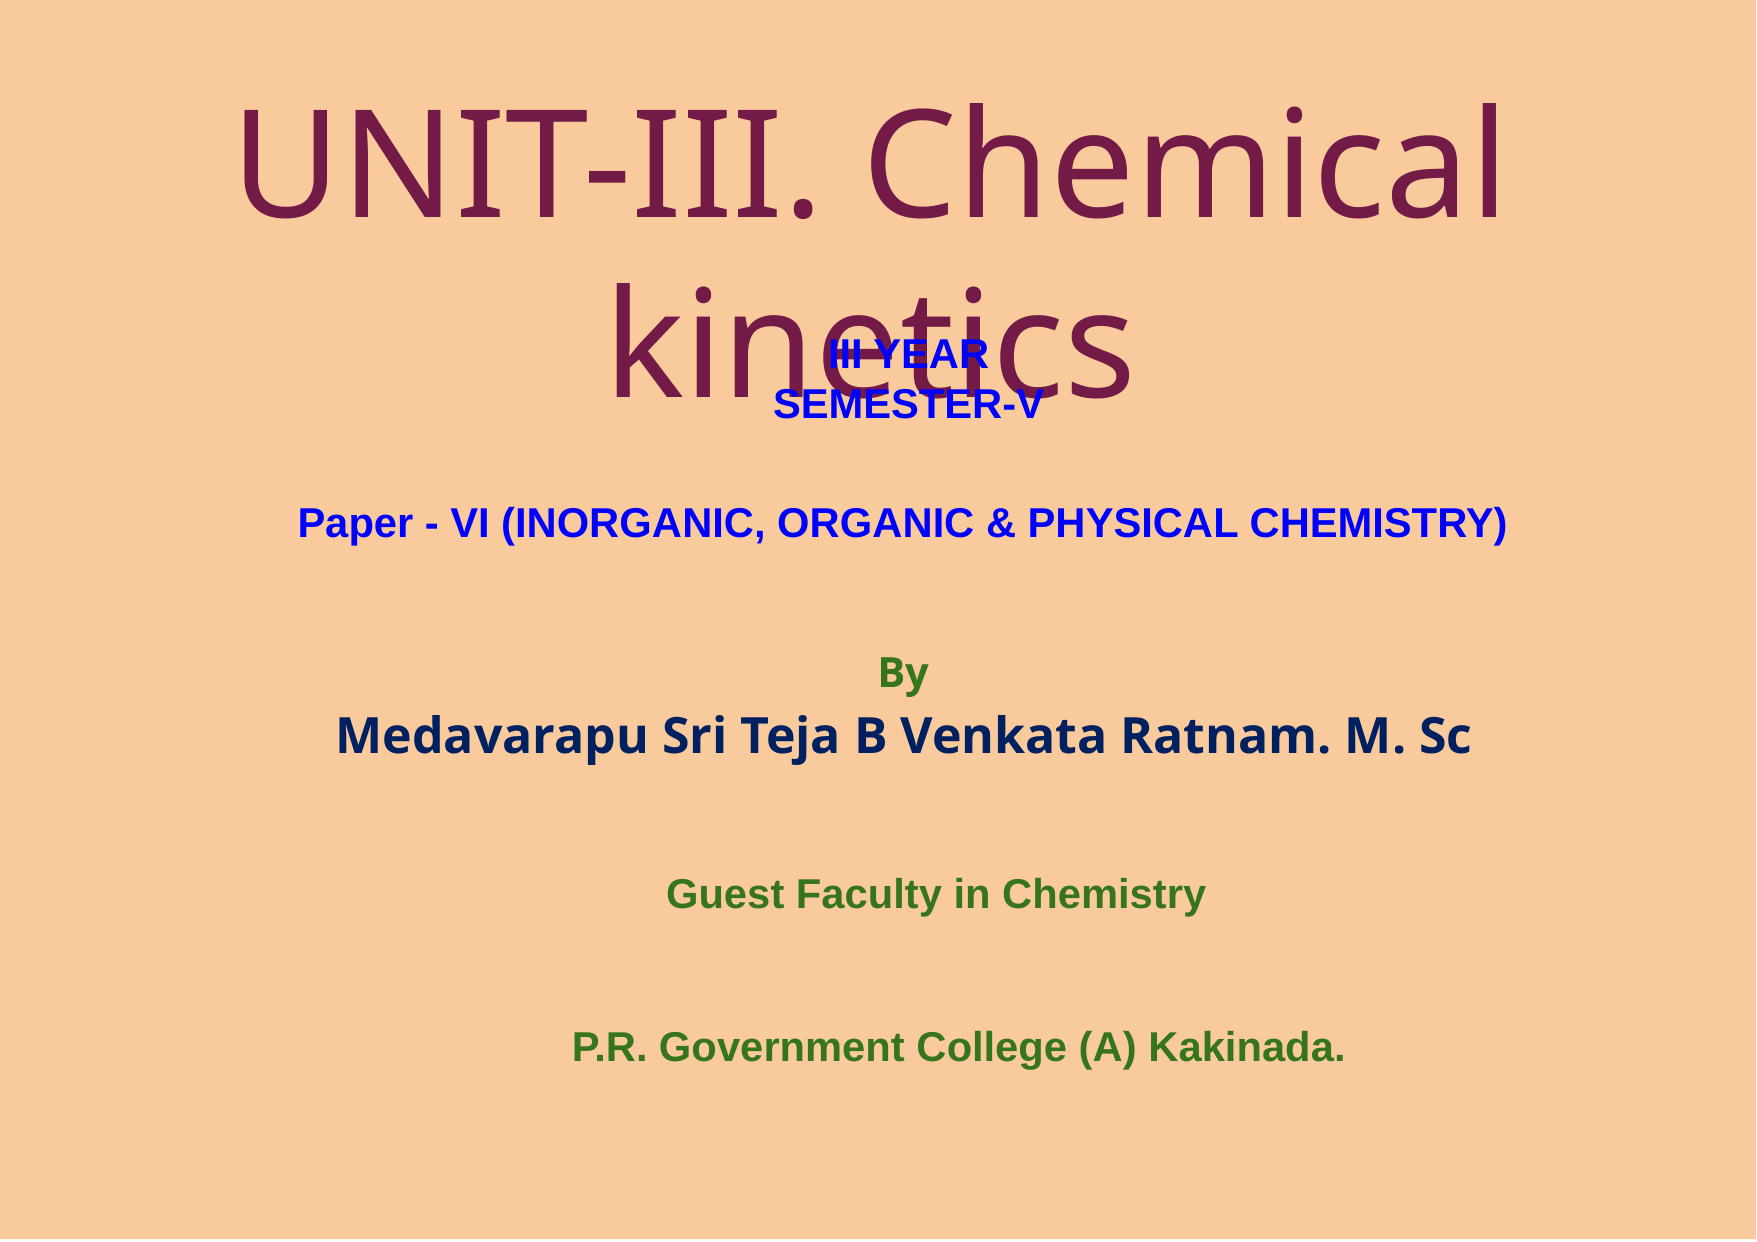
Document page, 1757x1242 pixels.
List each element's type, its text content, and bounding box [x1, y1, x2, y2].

title UNIT-III. Chemical kinetics [0, 64, 1757, 608]
text_box III YEAR SEMESTER-V Paper - VI (INORGANIC, ORGANIC & PHYSICAL CHEMISTRY) By Medavarapu Sri Teja B Venkata Ratnam. M. Sc Guest Faculty in Chemistry P.R. Government College (A) Kakinada. [123, 274, 1682, 1070]
